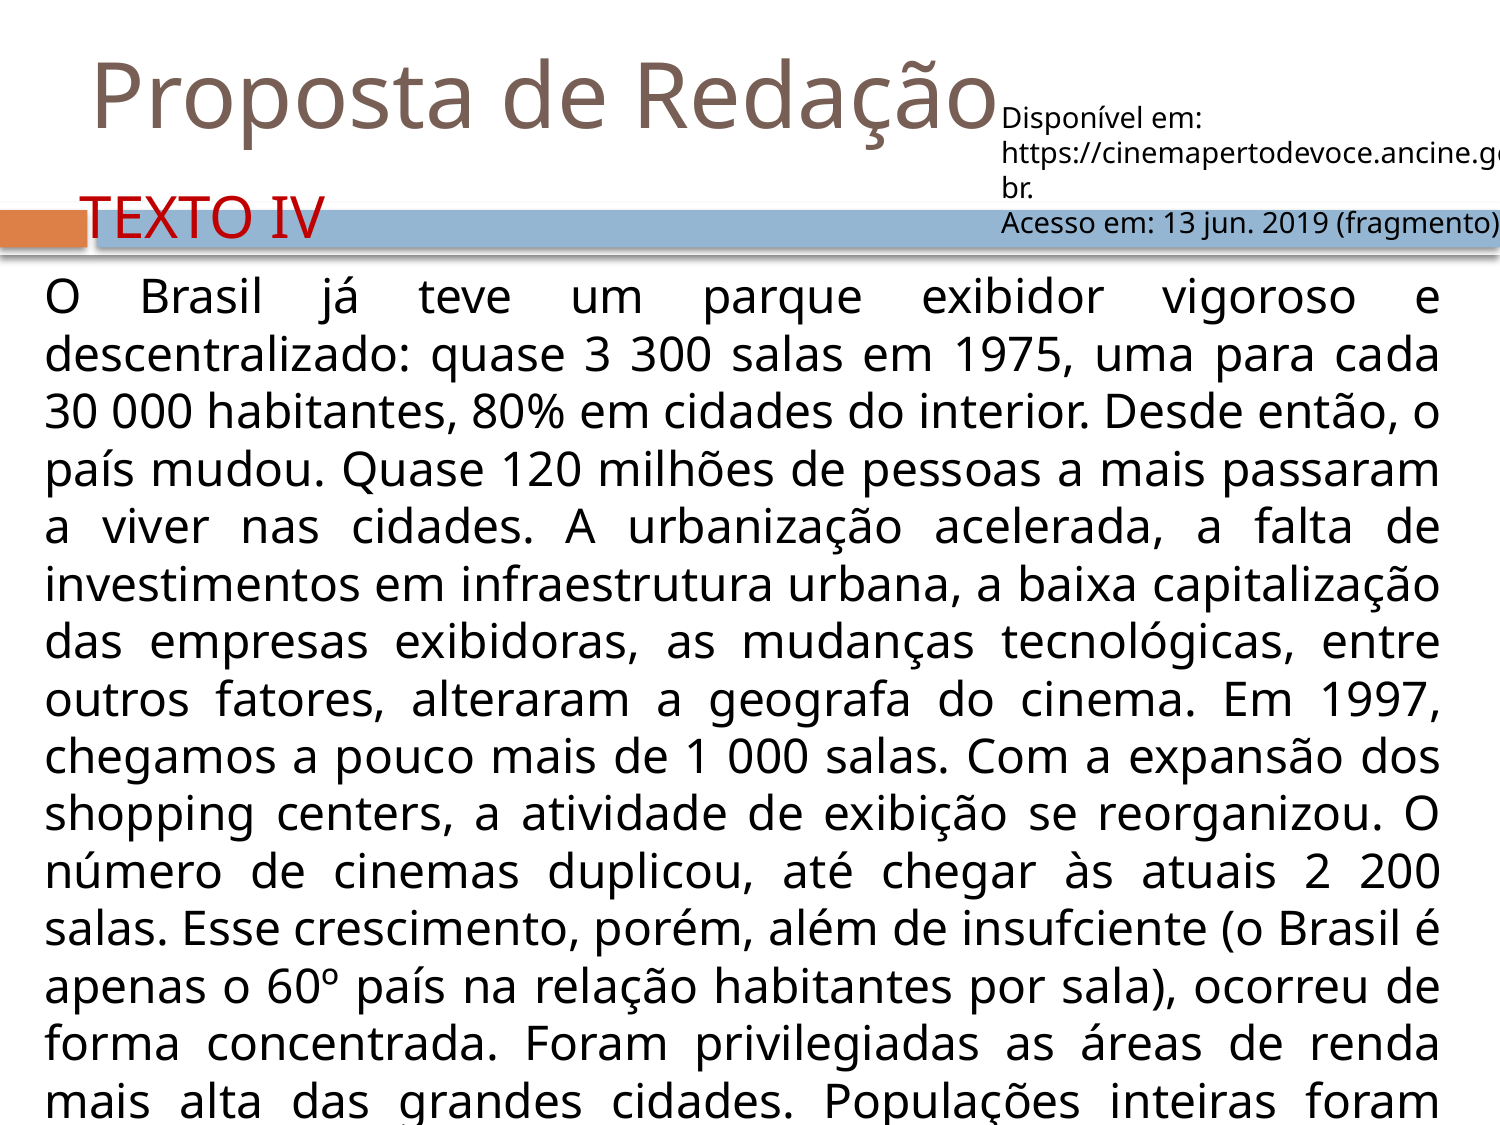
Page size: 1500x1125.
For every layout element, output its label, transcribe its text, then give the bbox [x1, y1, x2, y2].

text_box TEXTO IV [64, 172, 621, 258]
title Proposta de Redação [75, 0, 1425, 185]
text_box O Brasil já teve um parque exibidor vigoroso e descentralizado: quase 3 300 salas em 1975, uma para cada 30 000 habitantes, 80% em cidades do interior. Desde então, o país mudou. Quase 120 milhões de pessoas a mais passaram a viver nas cidades. A urbanização acelerada, a falta de investimentos em infraestrutura urbana, a baixa capitalização das empresas exibidoras, as mudanças tecnológicas, entre outros fatores, alteraram a geografa do cinema. Em 1997, chegamos a pouco mais de 1 000 salas. Com a expansão dos shopping centers, a atividade de exibição se reorganizou. O número de cinemas duplicou, até chegar às atuais 2 200 salas. Esse crescimento, porém, além de insufciente (o Brasil é apenas o 60º país na relação habitantes por sala), ocorreu de forma concentrada. Foram privilegiadas as áreas de renda mais alta das grandes cidades. Populações inteiras foram excluídas do universo do cinema ou continuam mal atendidas: o Norte e o Nordeste, as periferias urbanas, as cidades pequenas e médias do interior. [29, 258, 1459, 1125]
text_box Disponível em: https://cinemapertodevoce.ancine.gov.br. Acesso em: 13 jun. 2019 (fragmento). [986, 91, 1500, 292]
